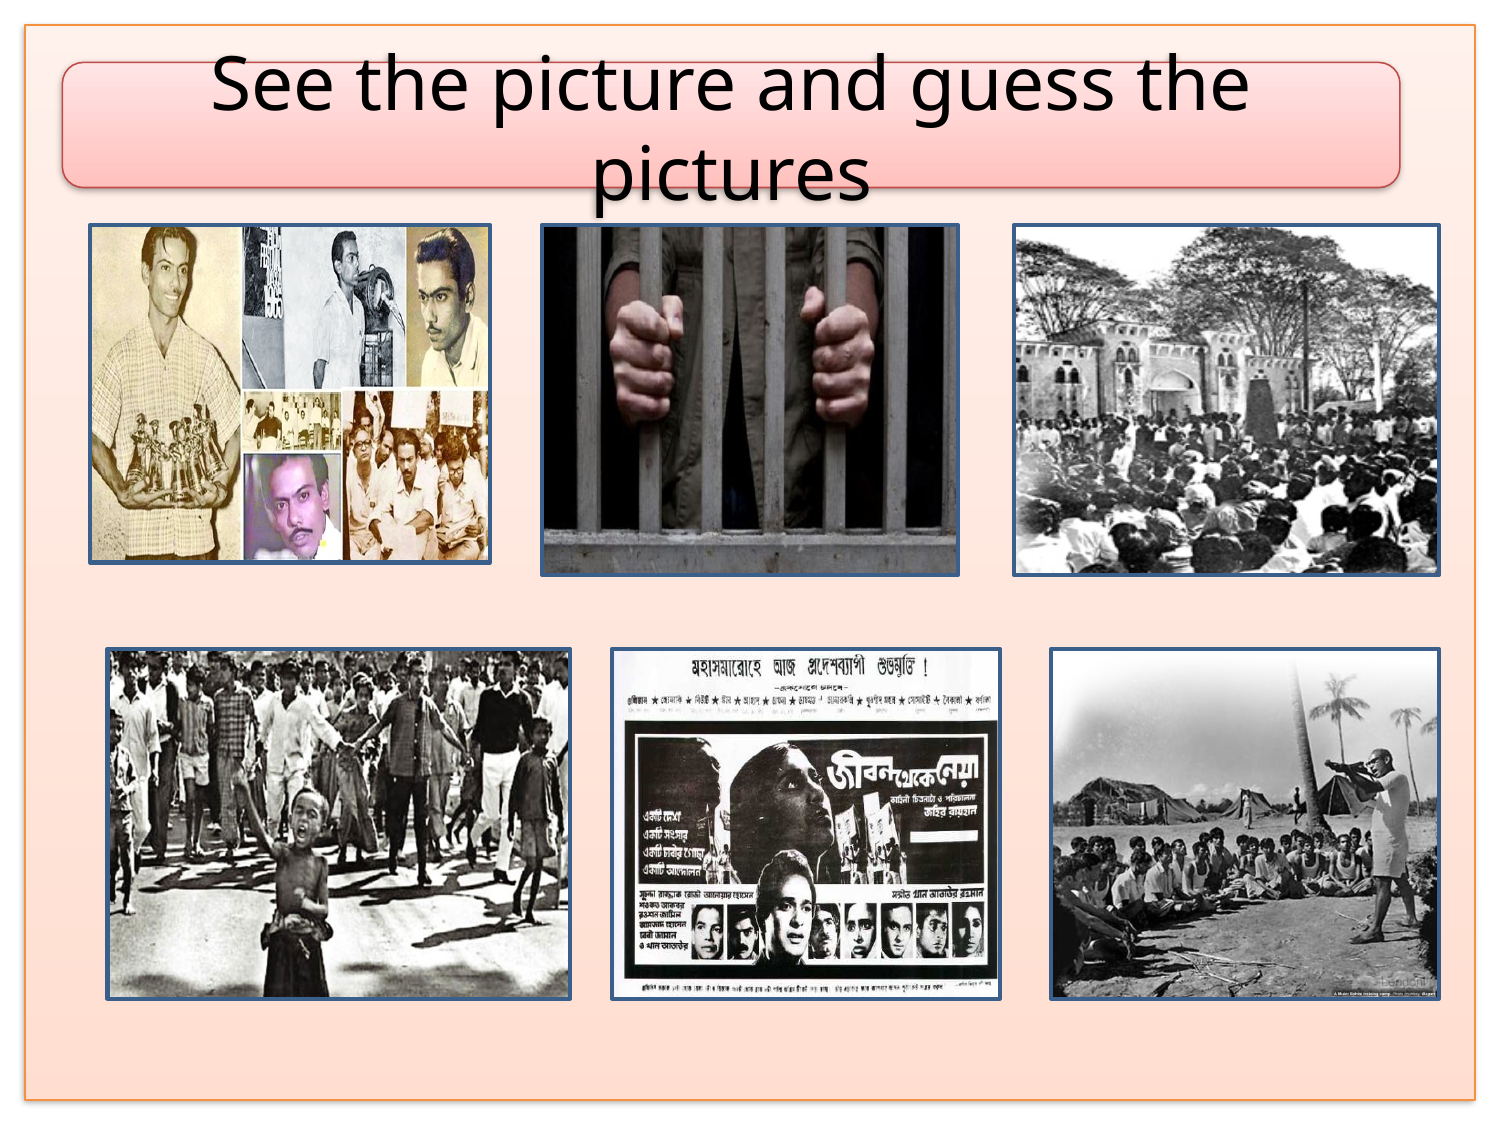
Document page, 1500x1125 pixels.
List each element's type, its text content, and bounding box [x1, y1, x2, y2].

text_box [105, 647, 572, 1001]
text_box [1012, 223, 1441, 577]
text_box [540, 223, 960, 577]
text_box [1049, 647, 1441, 1001]
text_box [24, 24, 1476, 1101]
text_box [88, 223, 492, 565]
text_box [610, 647, 1002, 1001]
text_box See the picture and guess the pictures [61, 61, 1401, 189]
